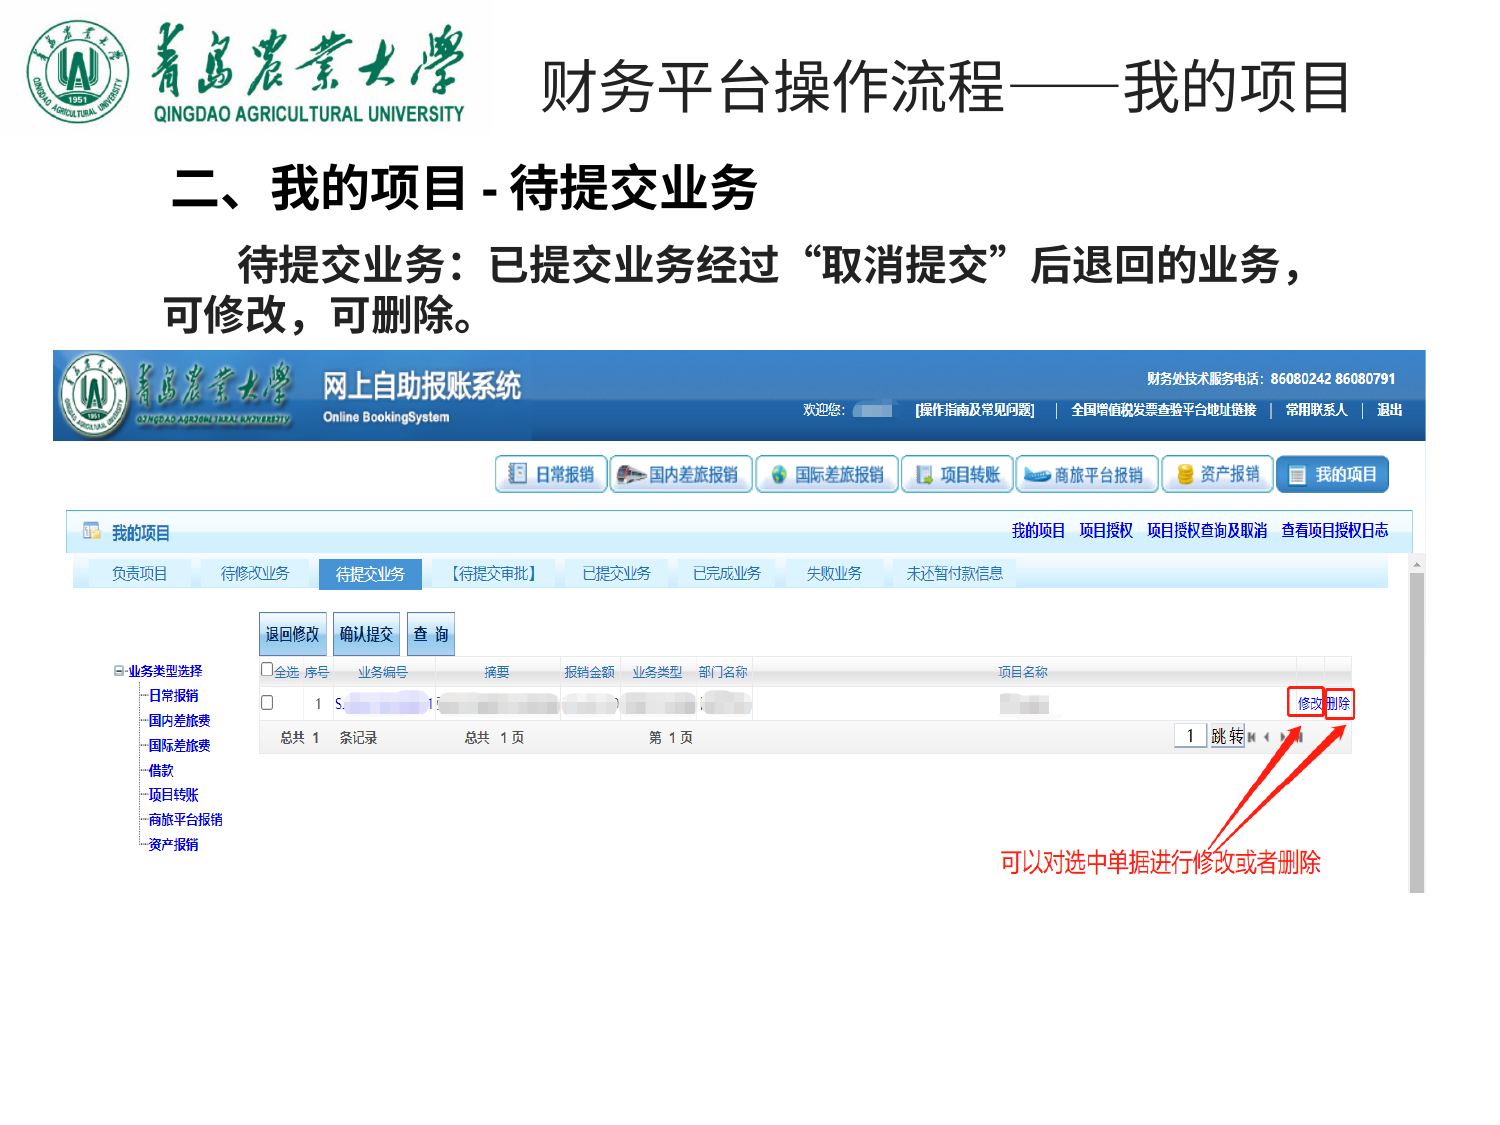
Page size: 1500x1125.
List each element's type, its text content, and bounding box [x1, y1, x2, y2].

picture [0, 0, 493, 135]
text_box 财务平台操作流程——我的项目 [525, 42, 1392, 128]
text_box 待提交业务：已提交业务经过“取消提交”后退回的业务，可修改，可删除。 [147, 231, 1353, 340]
picture [52, 349, 1427, 894]
text_box 二、我的项目-待提交业务 [88, 148, 1440, 271]
